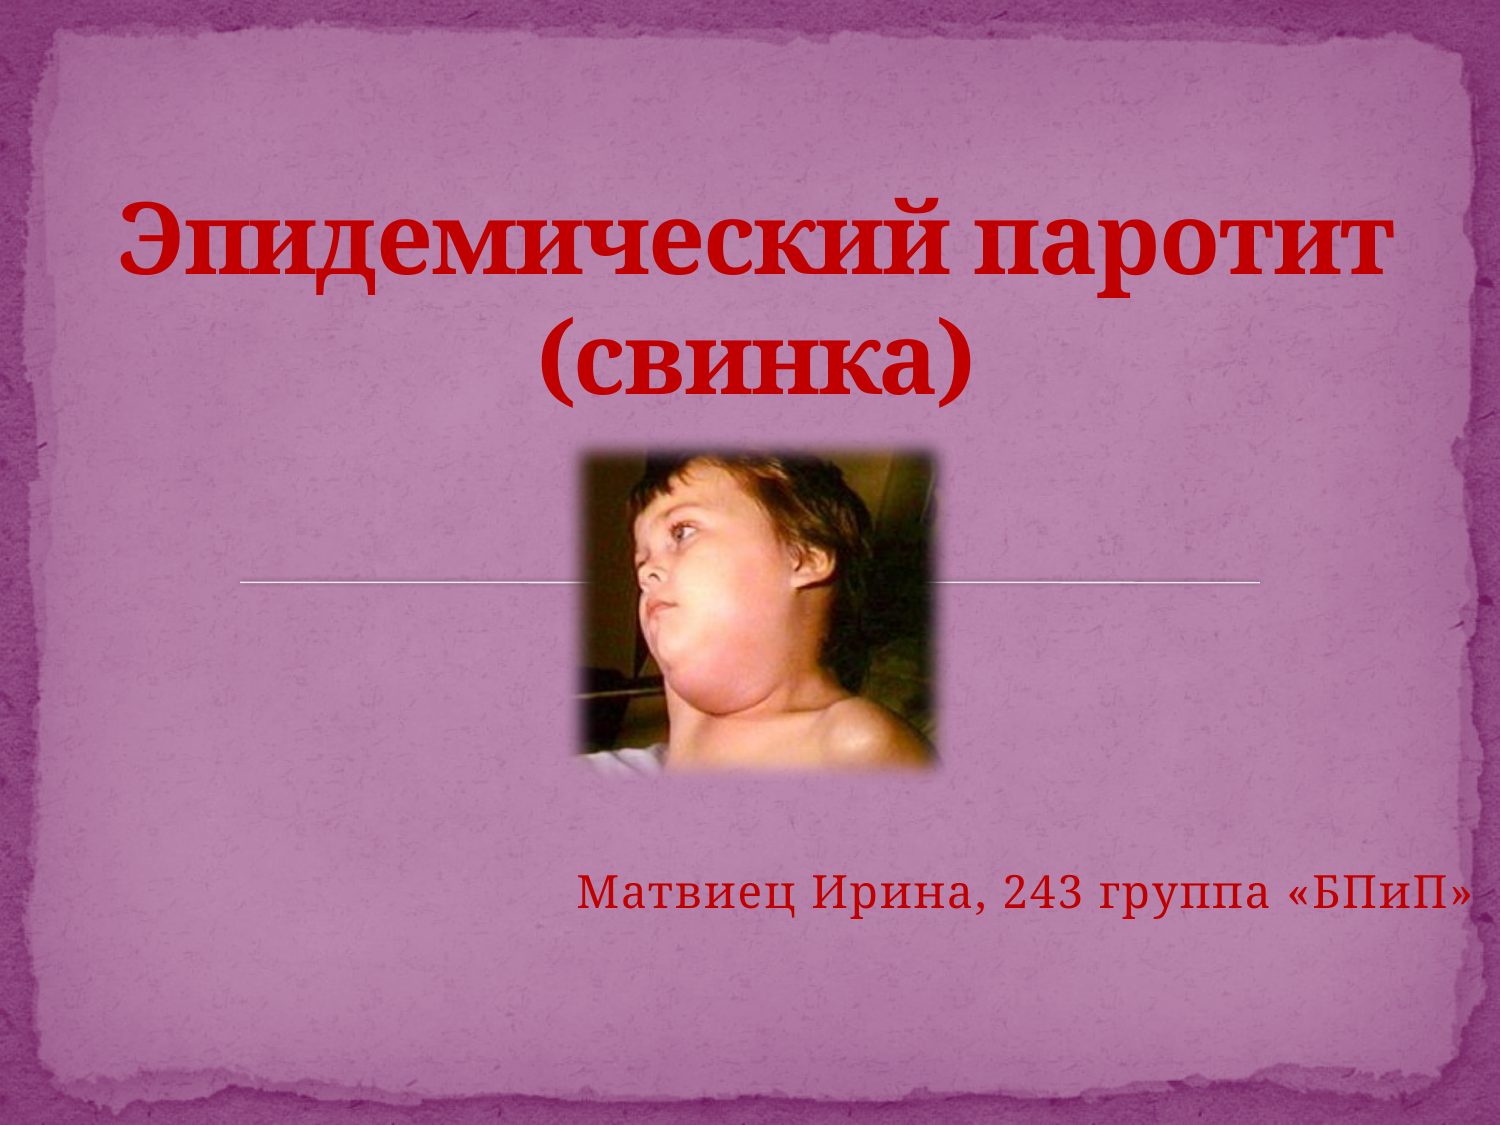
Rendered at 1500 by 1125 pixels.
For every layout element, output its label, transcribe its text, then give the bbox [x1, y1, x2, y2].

title Эпидемический паротит (свинка) [74, 175, 1438, 422]
subtitle Матвиец Ирина, 243 группа «БПиП» [550, 855, 1500, 1043]
picture [564, 435, 953, 785]
